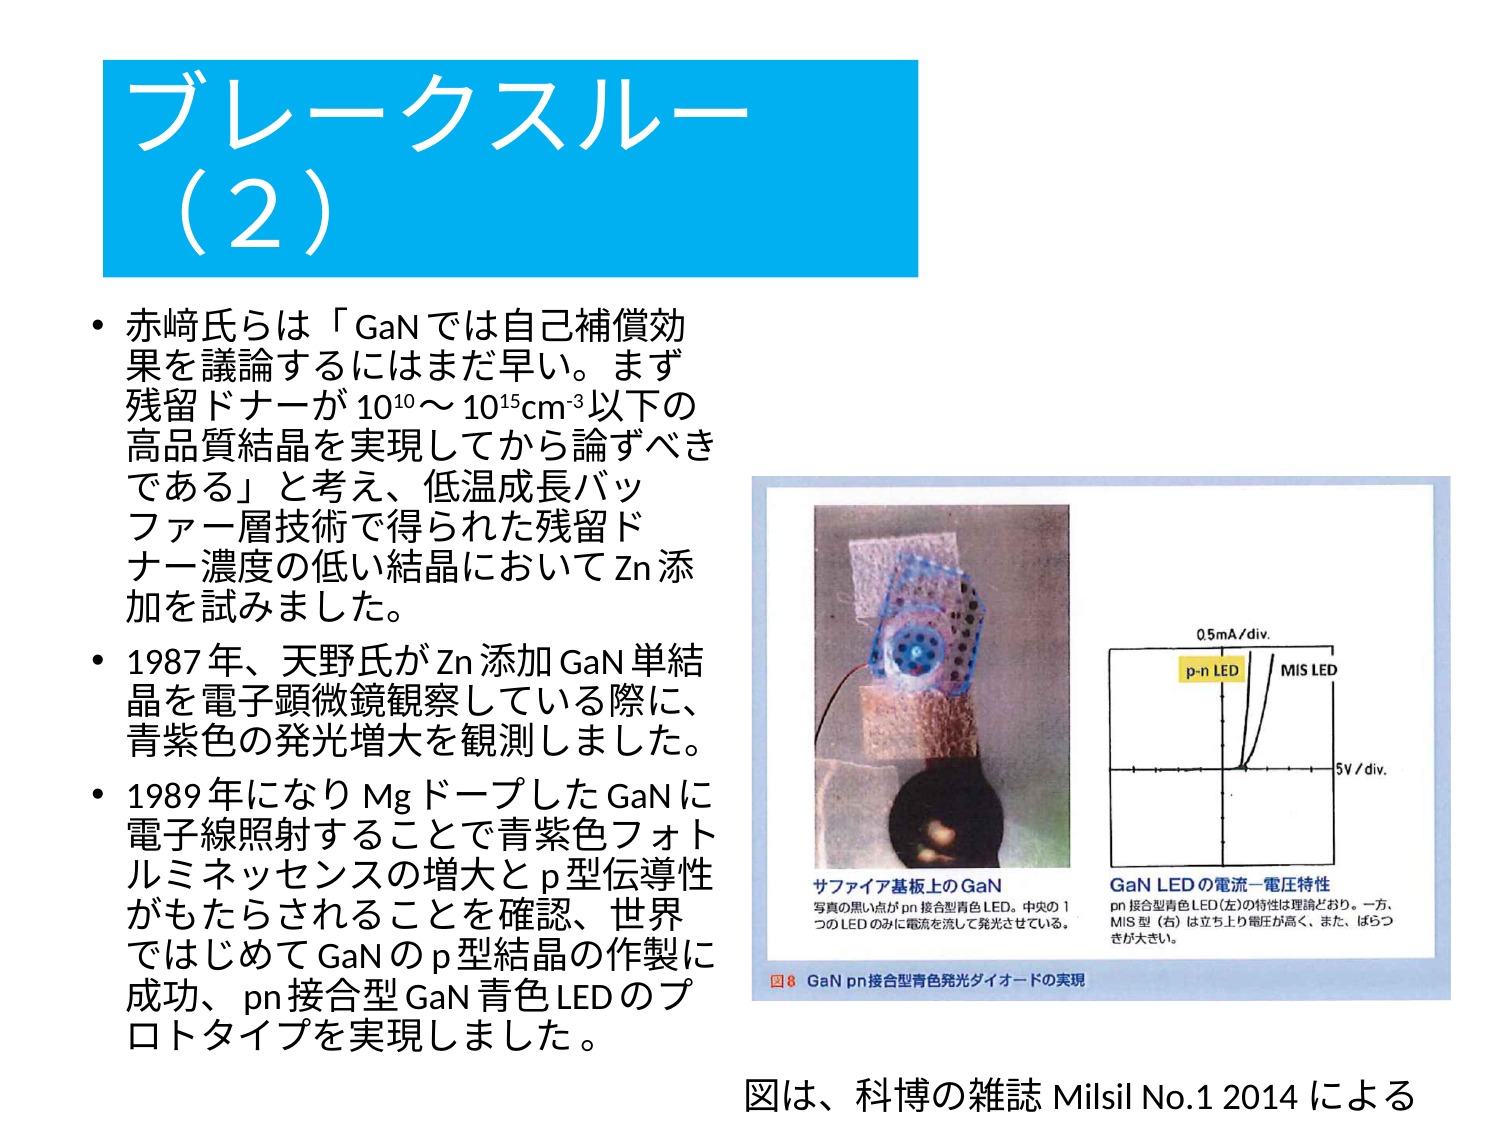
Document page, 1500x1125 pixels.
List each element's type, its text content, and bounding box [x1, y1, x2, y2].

list 赤﨑氏らは「GaNでは自己補償効果を議論するにはまだ早い。まず残留ドナーが1010～1015cm-3以下の高品質結晶を実現してから論ずべきである」と考え、低温成長バッファー層技術で得られた残留ドナー濃度の低い結晶においてZn添加を試みました。 1987年、天野氏がZn添加GaN単結晶を電子顕微鏡観察している際に、青紫色の発光増大を観測しました。 1989年になりMgドープしたGaNに電子線照射することで青紫色フォトルミネッセンスの増大とp型伝導性がもたらされることを確認、世界ではじめてGaNのp型結晶の作製に成功、pn接合型GaN青色LEDのプロトタイプを実現しました 。 [76, 299, 736, 1069]
title ブレークスルー（２） [103, 59, 919, 278]
picture [752, 388, 1450, 1088]
text_box 図は、科博の雑誌Milsil No.1 2014による [728, 1064, 1434, 1125]
